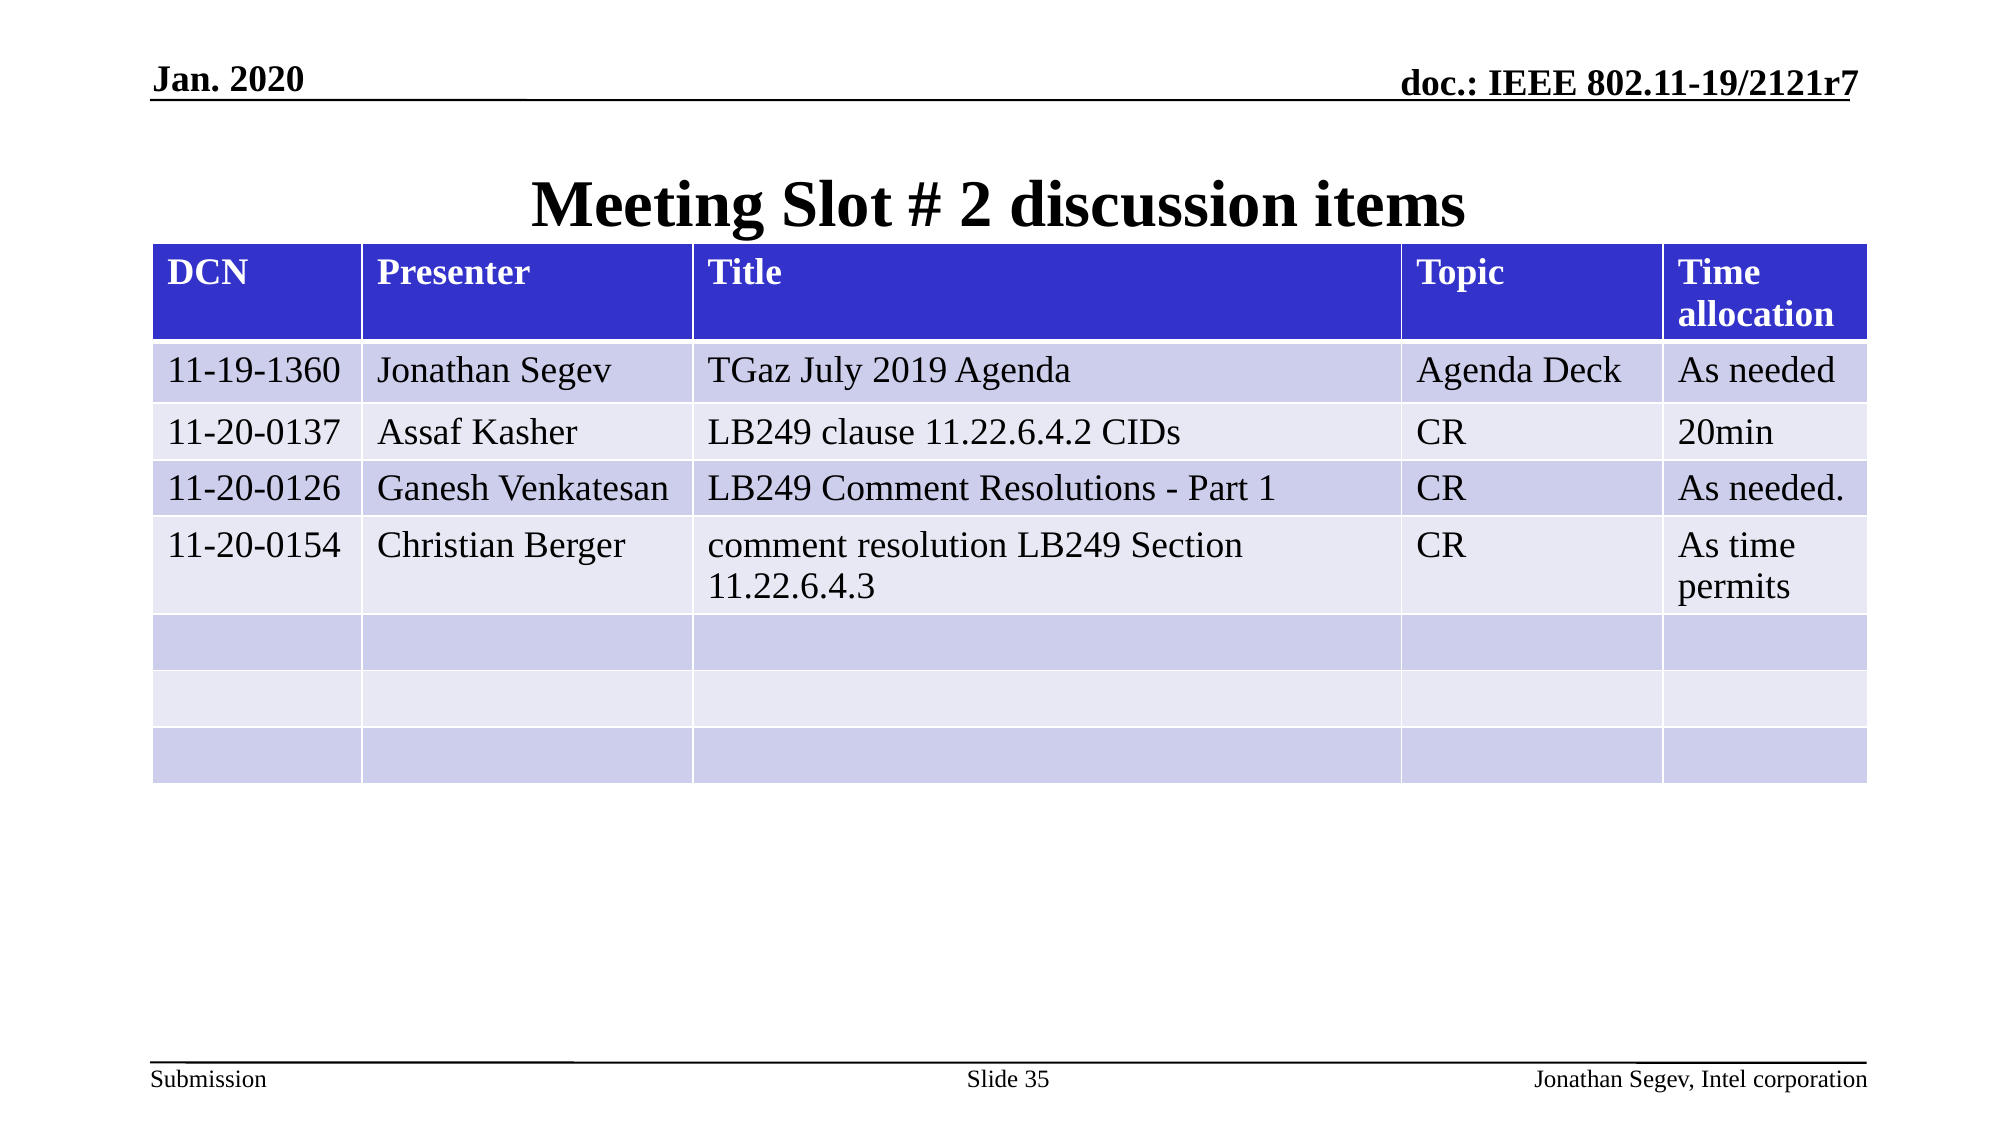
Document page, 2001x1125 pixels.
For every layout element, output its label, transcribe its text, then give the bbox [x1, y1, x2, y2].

table_cell As needed [1664, 344, 1867, 402]
table_cell [1402, 728, 1662, 783]
table_cell Jonathan Segev [363, 344, 692, 402]
slide_number Slide 35 [950, 1061, 1067, 1123]
table_header DCN [153, 244, 361, 339]
table_cell comment resolution LB249 Section 11.22.6.4.3 [694, 517, 1401, 613]
footer Jonathan Segev, Intel corporation [1171, 1061, 1869, 1093]
table_cell 11-20-0126 [153, 461, 361, 515]
table_cell CR [1402, 461, 1662, 515]
table_cell LB249 clause 11.22.6.4.2 CIDs [694, 404, 1401, 459]
table_cell [694, 671, 1401, 726]
table_cell Christian Berger [363, 517, 692, 613]
table_cell CR [1402, 404, 1662, 459]
table_cell TGaz July 2019 Agenda [694, 344, 1401, 402]
table_cell [153, 728, 361, 783]
table_cell Ganesh Venkatesan [363, 461, 692, 515]
title Meeting Slot # 2 discussion items [149, 112, 1850, 288]
table_cell Assaf Kasher [363, 404, 692, 459]
table_cell 11-19-1360 [153, 344, 361, 402]
table_cell [694, 728, 1401, 783]
table_header Topic [1402, 244, 1662, 339]
table_cell 11-20-0154 [153, 517, 361, 613]
table_cell [153, 671, 361, 726]
table_cell Agenda Deck [1402, 344, 1662, 402]
table_header Time allocation [1664, 244, 1867, 339]
table_cell [1664, 615, 1867, 670]
table_header Title [694, 244, 1401, 339]
table_cell [1402, 615, 1662, 670]
table_cell [363, 615, 692, 670]
table_cell 11-20-0137 [153, 404, 361, 459]
table_cell 20min [1664, 404, 1867, 459]
table_cell [153, 615, 361, 670]
table_cell [363, 671, 692, 726]
table_header Presenter [363, 244, 692, 339]
table_cell As time permits [1664, 517, 1867, 613]
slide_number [152, 54, 563, 100]
table_cell [1402, 671, 1662, 726]
table_cell [363, 728, 692, 783]
table_cell [694, 615, 1401, 670]
table_cell [1664, 671, 1867, 726]
table_cell CR [1402, 517, 1662, 613]
table_cell As needed. [1664, 461, 1867, 515]
table_cell [1664, 728, 1867, 783]
table_cell LB249 Comment Resolutions - Part 1 [694, 461, 1401, 515]
